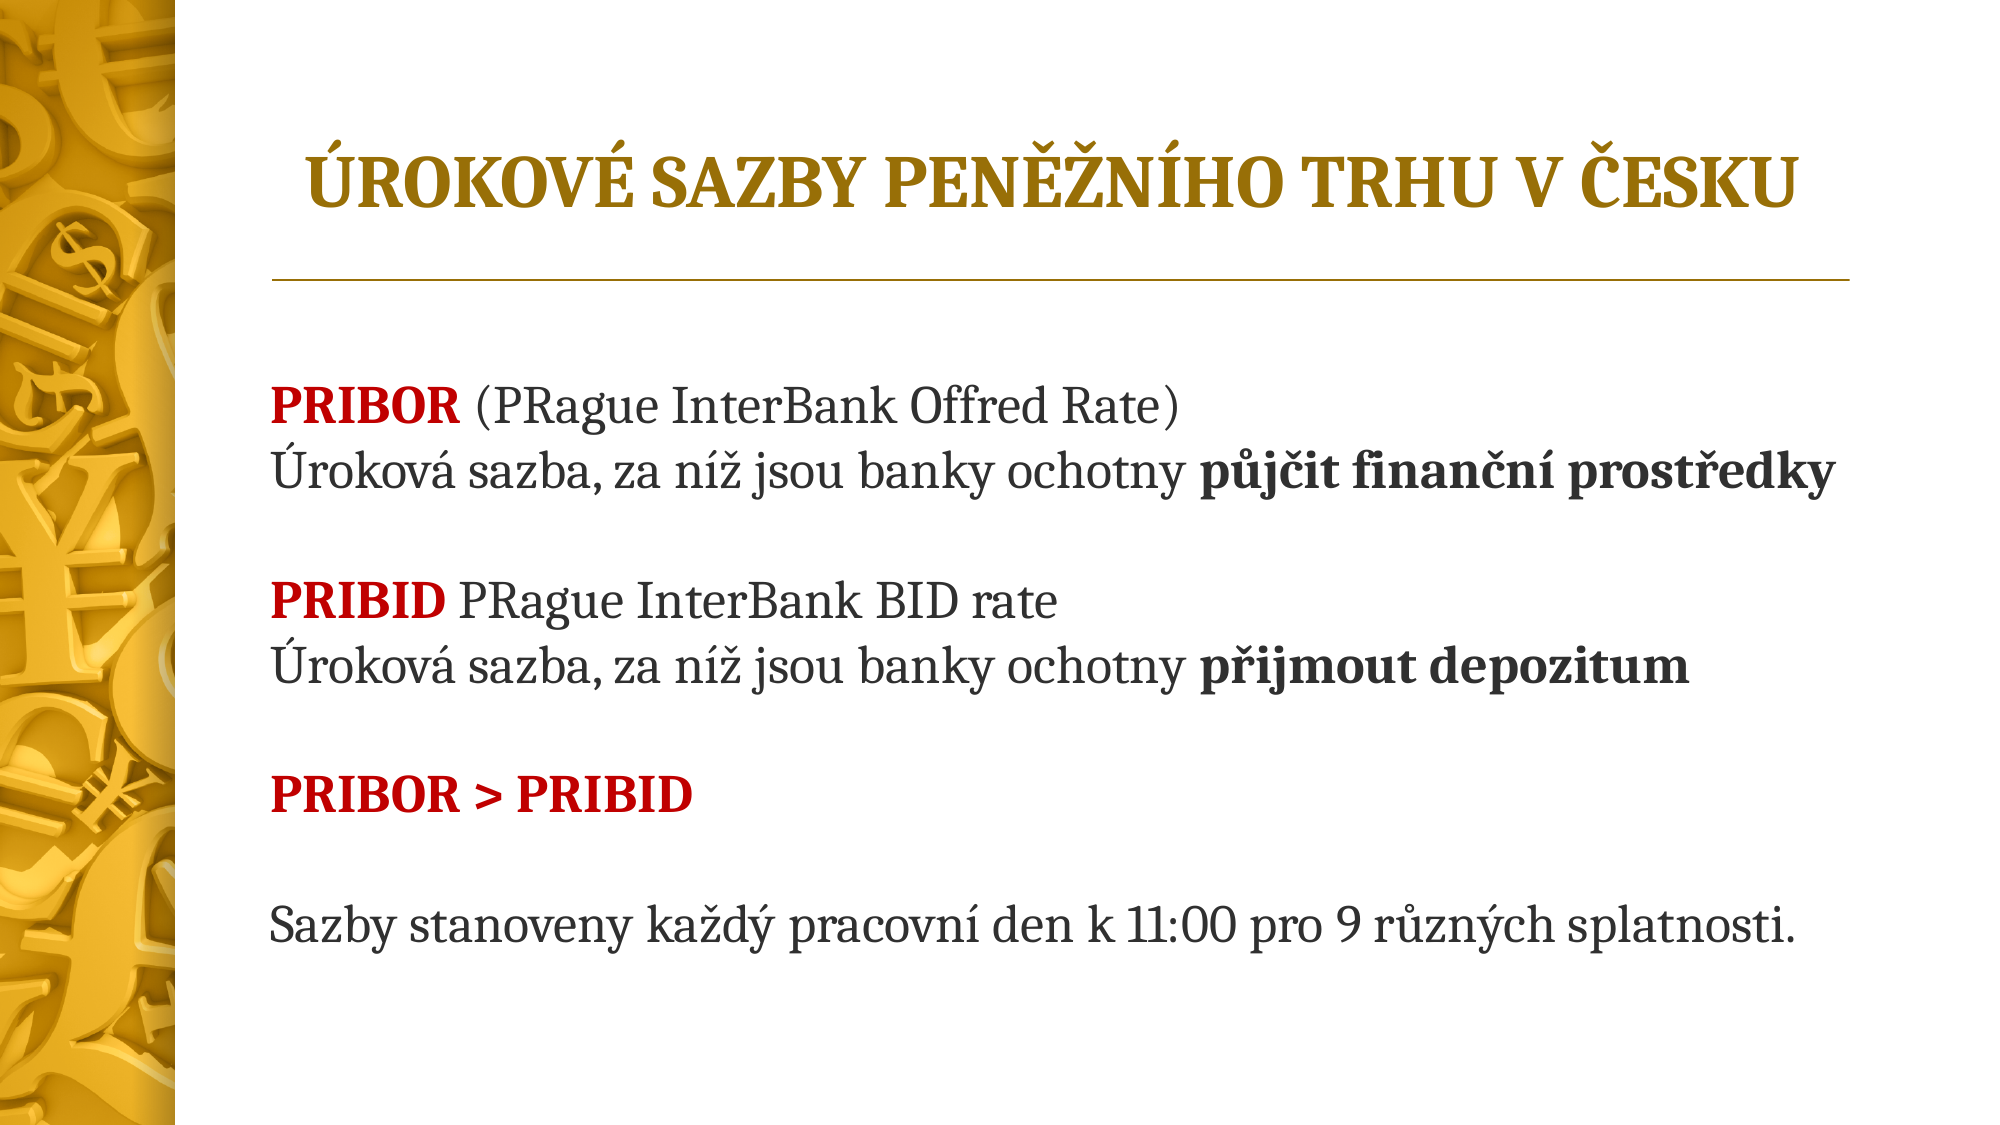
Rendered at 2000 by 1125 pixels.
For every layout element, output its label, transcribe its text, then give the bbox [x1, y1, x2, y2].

title ÚROKOVÉ SAZBY PENĚŽNÍHO TRHU V ČESKU [255, 90, 1869, 231]
text_box PRIBOR (PRague InterBank Offred Rate) Úroková sazba, za níž jsou banky ochotny půjčit finanční prostředky PRIBID PRague InterBank BID rate Úroková sazba, za níž jsou banky ochotny přijmout depozitum PRIBOR > PRIBID Sazby stanoveny každý pracovní den k 11:00 pro 9 různých splatnosti. [255, 361, 1922, 1022]
picture [0, 0, 175, 1125]
